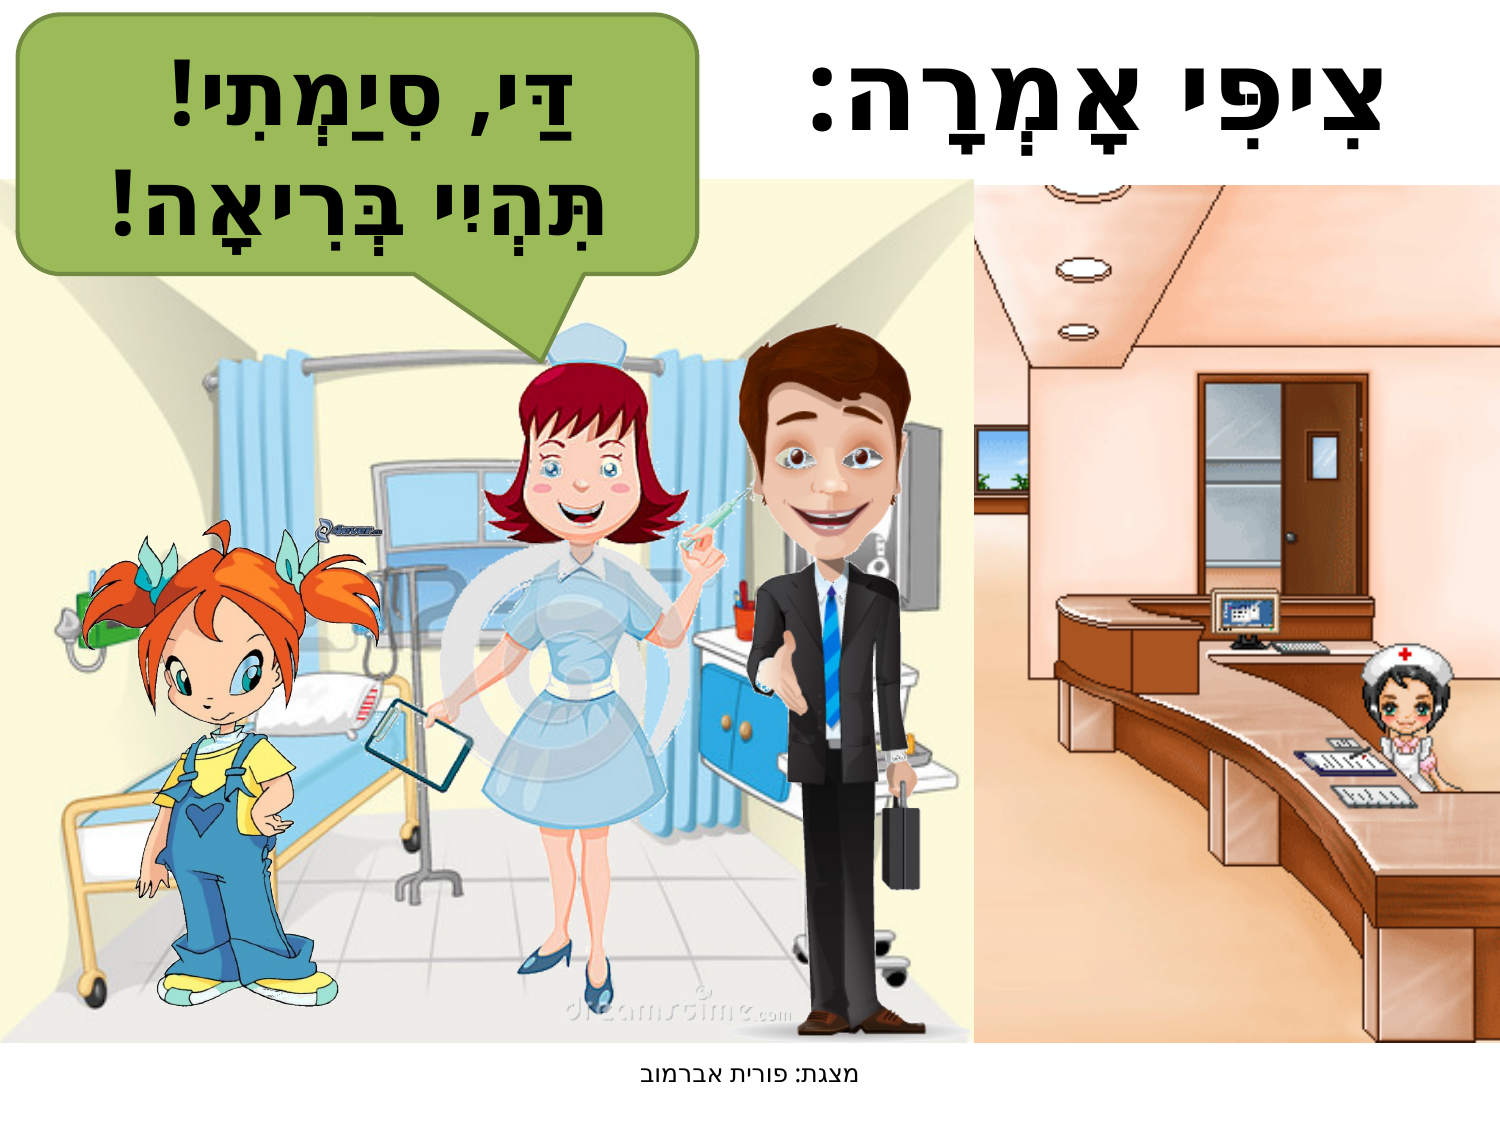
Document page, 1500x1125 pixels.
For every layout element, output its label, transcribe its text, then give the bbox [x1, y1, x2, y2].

title צִיפִּי אָמְרָה: [711, 0, 1486, 176]
footer מצגת: פורית אברמוב [512, 1052, 988, 1103]
picture [0, 178, 1500, 1045]
text_box דַּי, סִיַמְתִי! תִּהְיִי בְּרִיאָה! [15, 12, 700, 177]
